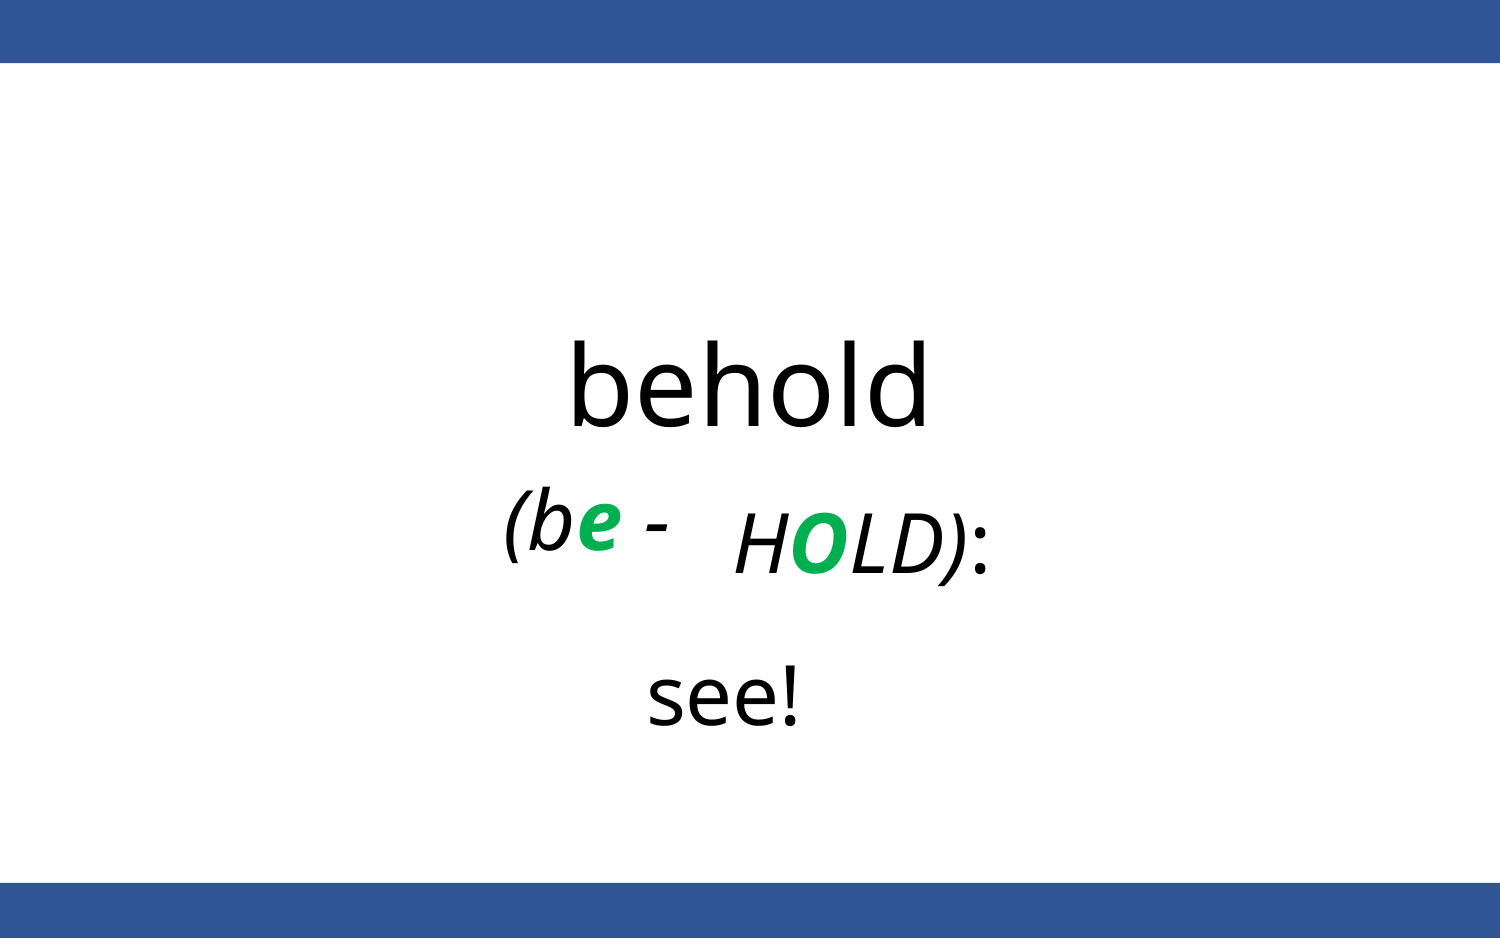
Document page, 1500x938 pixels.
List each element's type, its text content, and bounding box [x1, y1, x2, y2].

text_box [0, 882, 1500, 938]
text_box [0, 0, 1500, 64]
list behold [0, 239, 1500, 459]
text_box HOLD): [717, 432, 1007, 698]
text_box (be - [488, 460, 686, 575]
text_box see! [631, 634, 818, 750]
